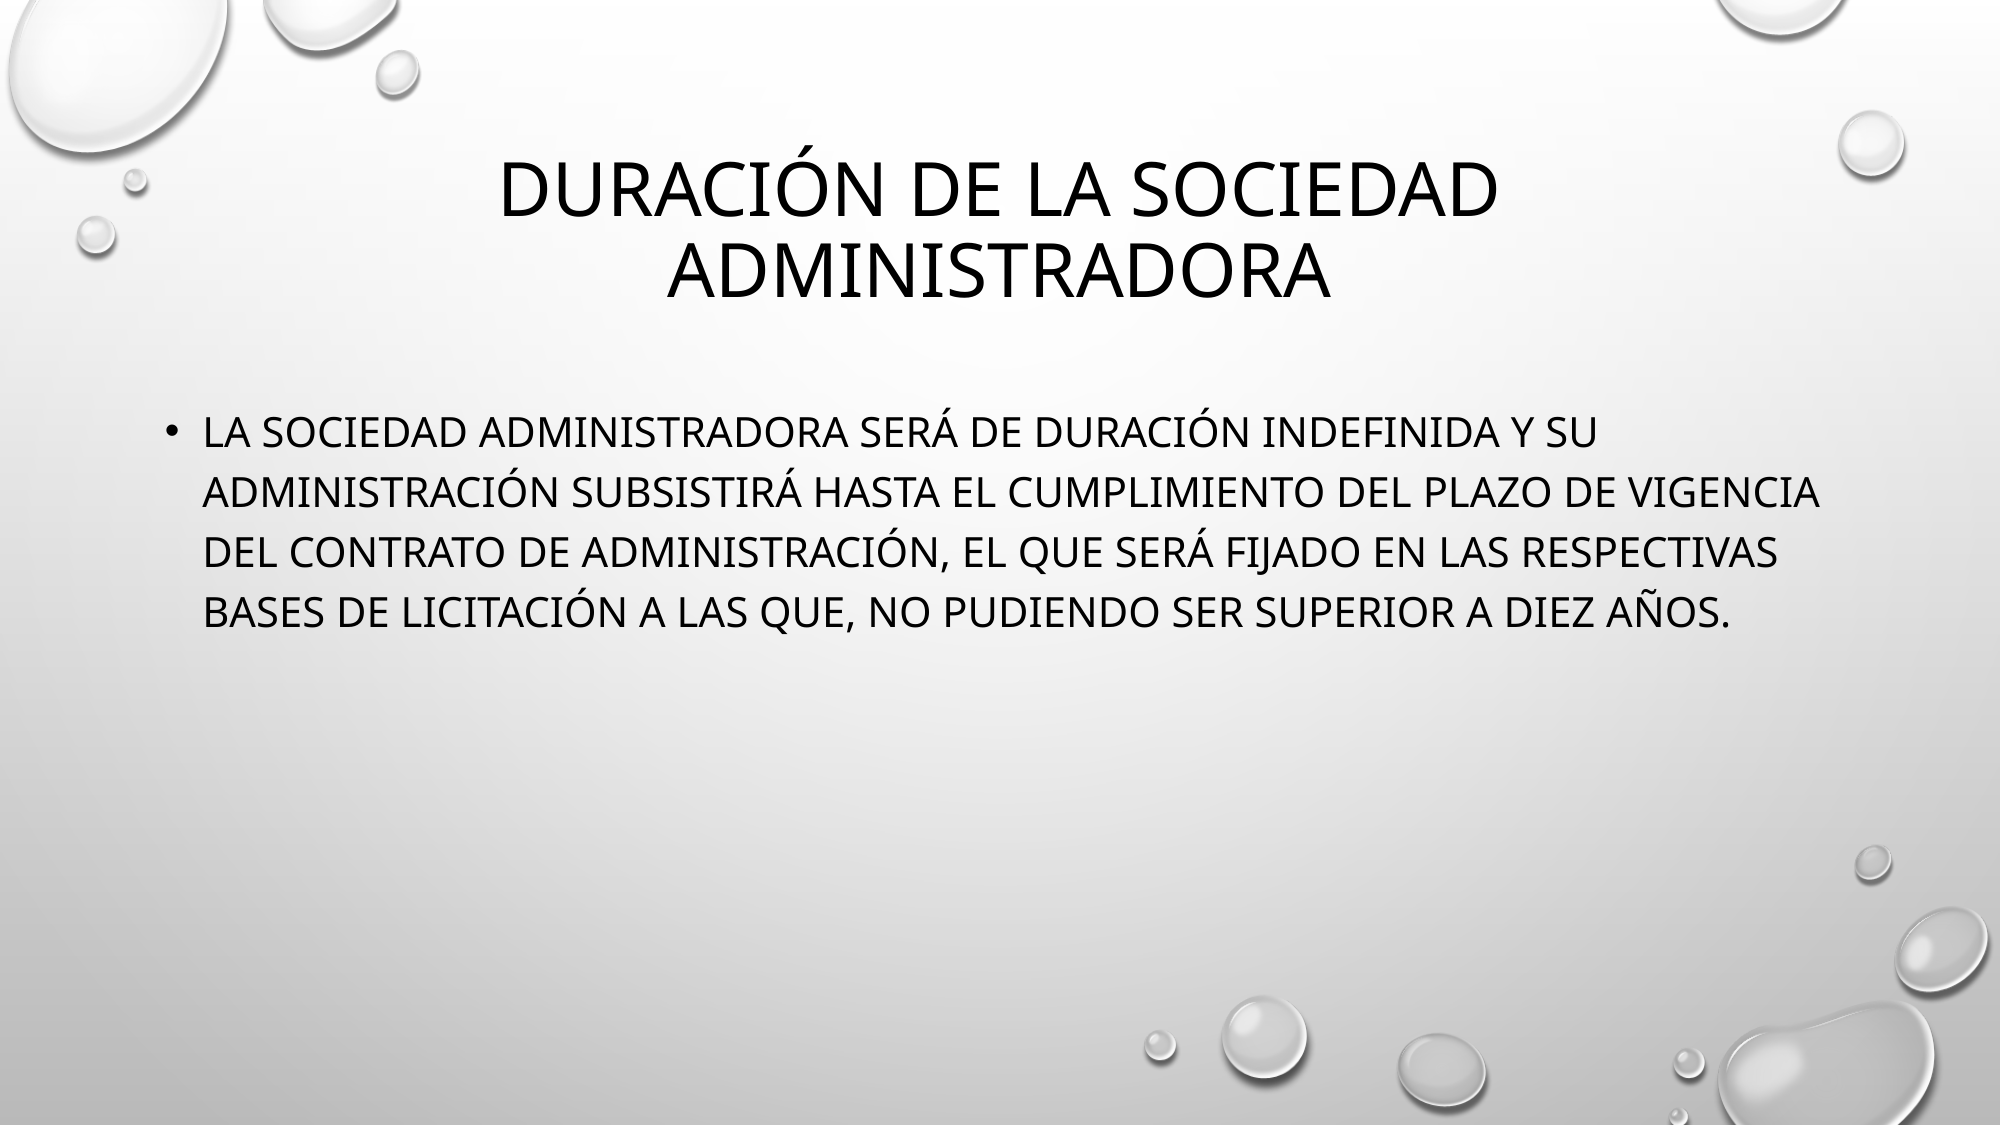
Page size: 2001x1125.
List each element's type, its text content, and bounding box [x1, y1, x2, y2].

picture [0, 0, 2000, 1125]
title Duración de la Sociedad Administradora [149, 101, 1851, 364]
list La Sociedad Administradora será de duración indefinida y su administración subsistirá hasta el cumplimiento del plazo de vigencia del contrato de administración, el que será fijado en las respectivas bases de licitación a las que, no pudiendo ser superior a diez años. [149, 388, 1850, 950]
